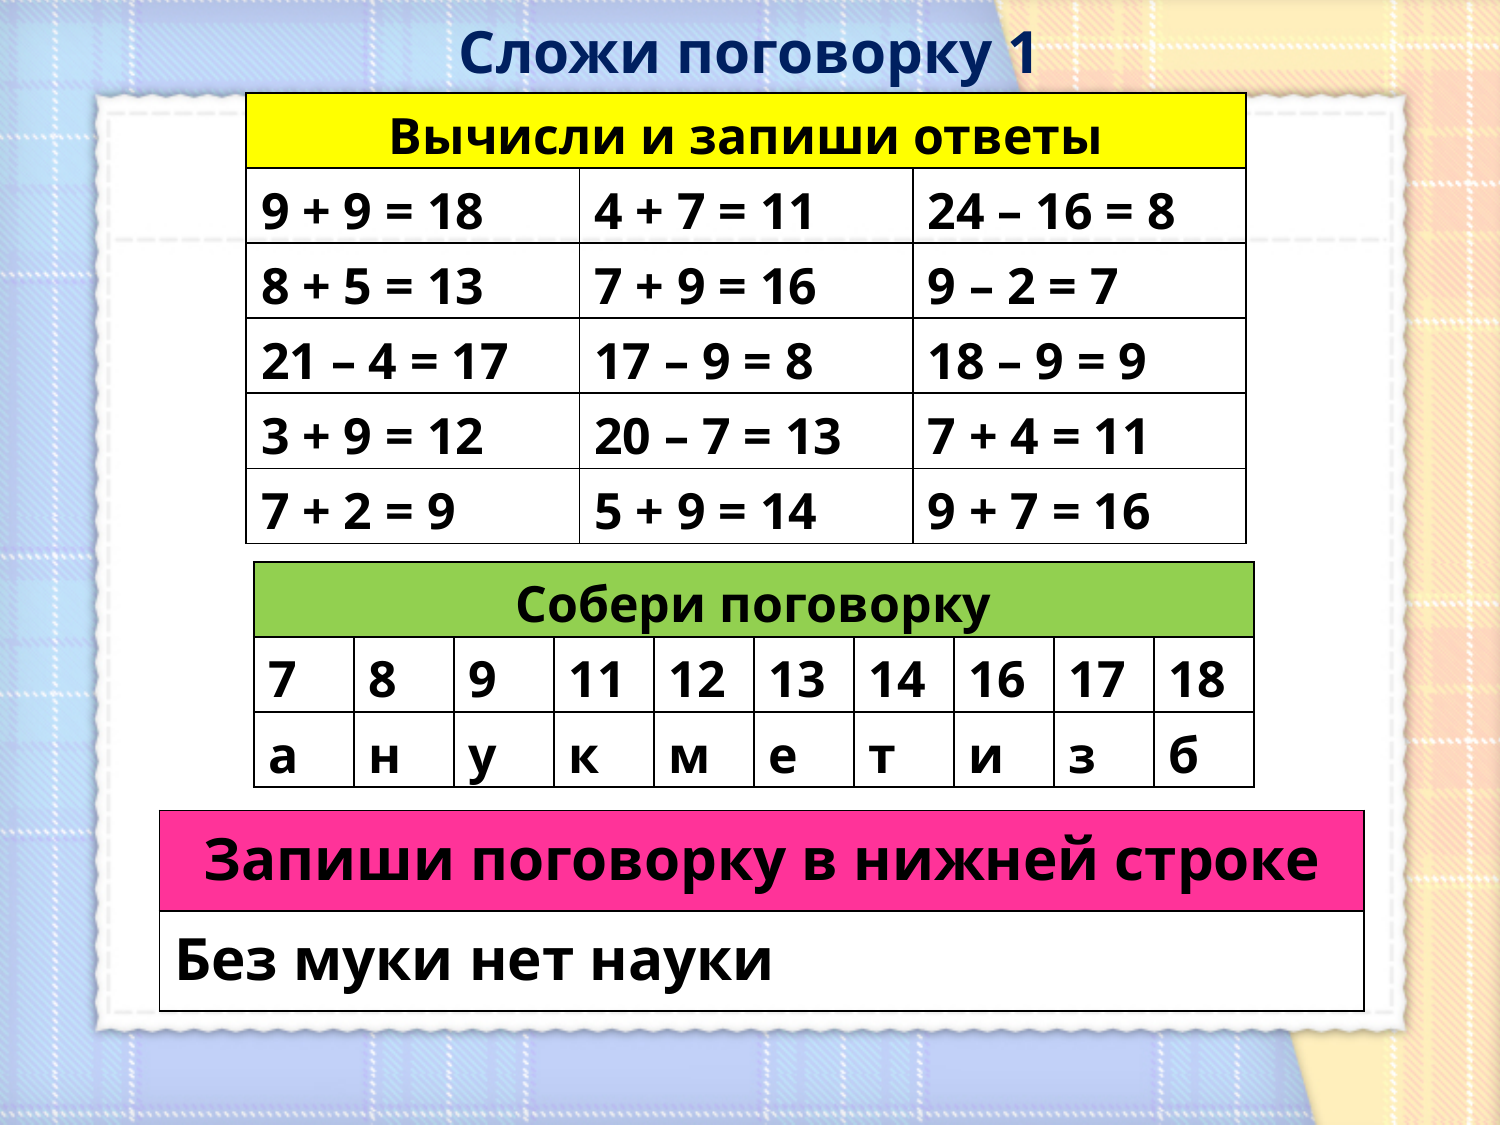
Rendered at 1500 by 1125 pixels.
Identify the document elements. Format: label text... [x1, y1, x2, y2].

table_cell 17 [1055, 638, 1153, 711]
picture [0, 0, 1500, 1125]
table_cell 7 [255, 638, 353, 711]
table_cell 14 [855, 638, 953, 711]
table_cell 4 + 7 = 11 [580, 169, 912, 242]
table_cell к [555, 713, 653, 786]
table_cell 7 + 2 = 9 [247, 469, 579, 543]
table_cell м [655, 713, 753, 786]
table_cell 9 [455, 638, 553, 711]
table_cell 12 [655, 638, 753, 711]
table_cell 18 – 9 = 9 [914, 319, 1245, 392]
table_cell 9 – 2 = 7 [914, 244, 1245, 317]
table_cell 7 + 4 = 11 [914, 394, 1245, 468]
table_cell 3 + 9 = 12 [247, 394, 579, 468]
table_cell 9 + 9 = 18 [247, 169, 579, 242]
table_cell н [355, 713, 453, 786]
table_cell 13 [755, 638, 853, 711]
table_cell 16 [955, 638, 1053, 711]
table_header Запиши поговорку в нижней строке [160, 811, 1363, 910]
table_cell и [955, 713, 1053, 786]
table_cell з [1055, 713, 1153, 786]
table_cell 24 – 16 = 8 [914, 169, 1245, 242]
table_cell 9 + 7 = 16 [914, 469, 1245, 543]
table_cell 8 [355, 638, 453, 711]
table_cell т [855, 713, 953, 786]
table_cell 18 [1155, 638, 1253, 711]
table_cell 17 – 9 = 8 [580, 319, 912, 392]
table_header Собери поговорку [255, 563, 1253, 636]
table_cell 8 + 5 = 13 [247, 244, 579, 317]
table_cell Без муки нет науки [160, 912, 1363, 1010]
table_cell е [755, 713, 853, 786]
table_cell б [1155, 713, 1253, 786]
text_box Сложи поговорку 1 [383, 7, 1117, 92]
table_cell 11 [555, 638, 653, 711]
table_cell 21 – 4 = 17 [247, 319, 579, 392]
table_cell 7 + 9 = 16 [580, 244, 912, 317]
table_header Вычисли и запиши ответы [247, 94, 1245, 167]
table_cell а [255, 713, 353, 786]
table_cell 20 – 7 = 13 [580, 394, 912, 468]
table_cell у [455, 713, 553, 786]
table_cell 5 + 9 = 14 [580, 469, 912, 543]
